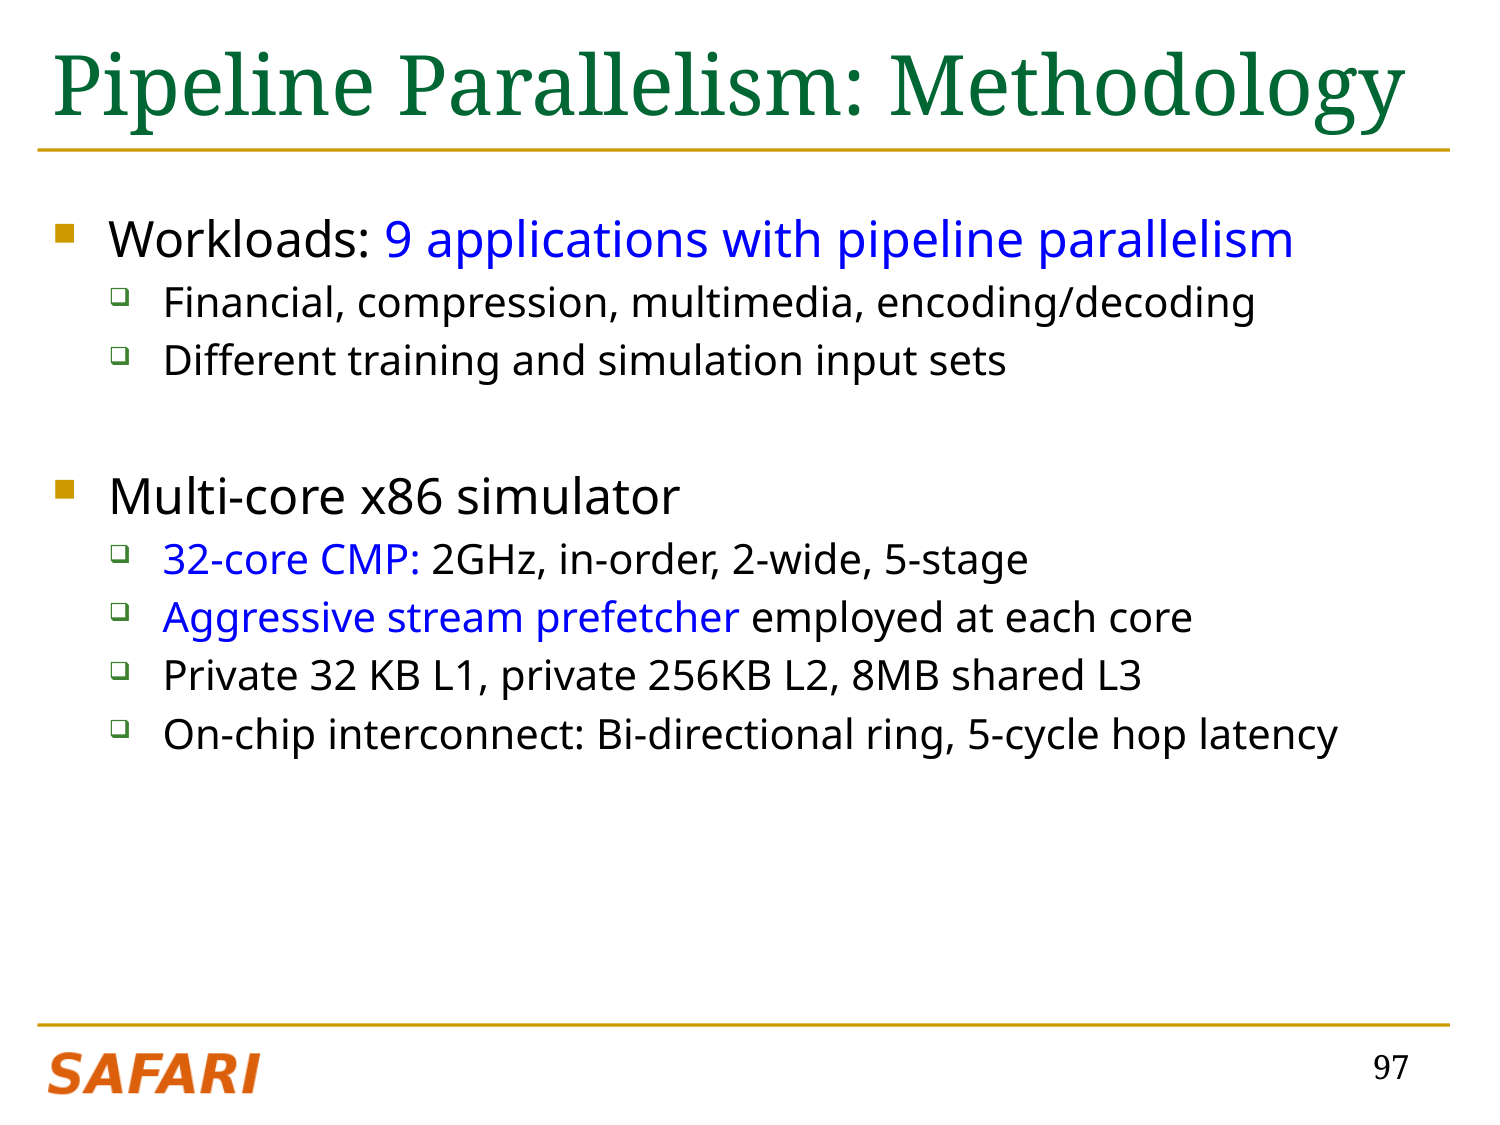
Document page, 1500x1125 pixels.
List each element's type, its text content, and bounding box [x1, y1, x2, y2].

picture [46, 1042, 268, 1107]
title Pipeline Parallelism: Methodology [37, 24, 1451, 176]
slide_number 97 [1074, 1023, 1426, 1100]
list Workloads: 9 applications with pipeline parallelism Financial, compression, multimedia, encoding/decoding Different training and simulation input sets Multi-core x86 simulator 32-core CMP: 2GHz, in-order, 2-wide, 5-stage Aggressive stream prefetcher employed at each core Private 32 KB L1, private 256KB L2, 8MB shared L3 On-chip interconnect: Bi-directional ring, 5-cycle hop latency [37, 199, 1451, 1026]
